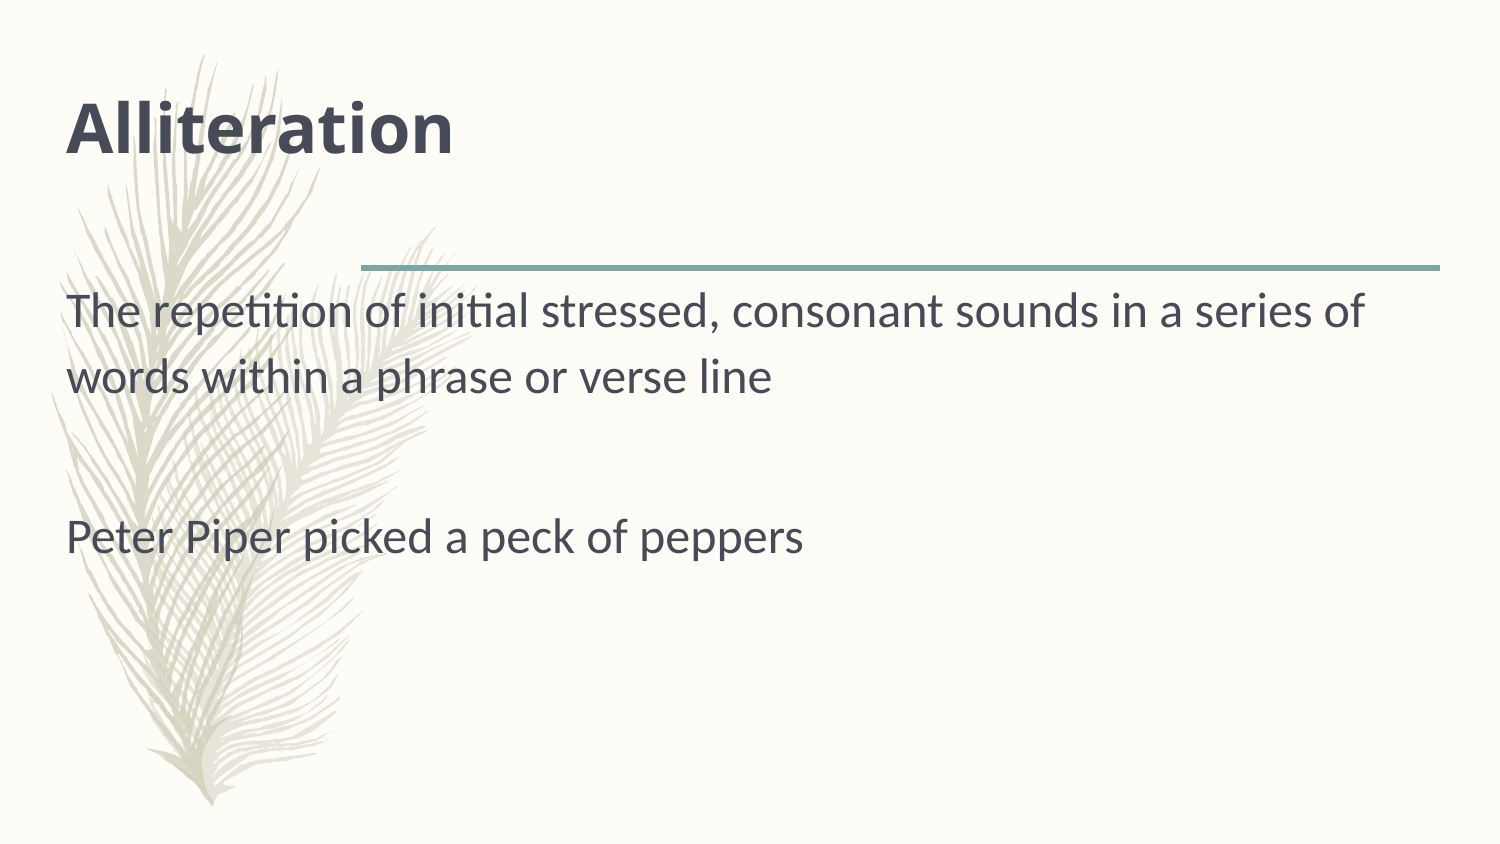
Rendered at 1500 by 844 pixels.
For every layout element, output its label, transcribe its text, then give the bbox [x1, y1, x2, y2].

title Alliteration [51, 72, 1449, 167]
list The repetition of initial stressed, consonant sounds in a series of words within a phrase or verse line Peter Piper picked a peck of peppers [51, 189, 1449, 750]
